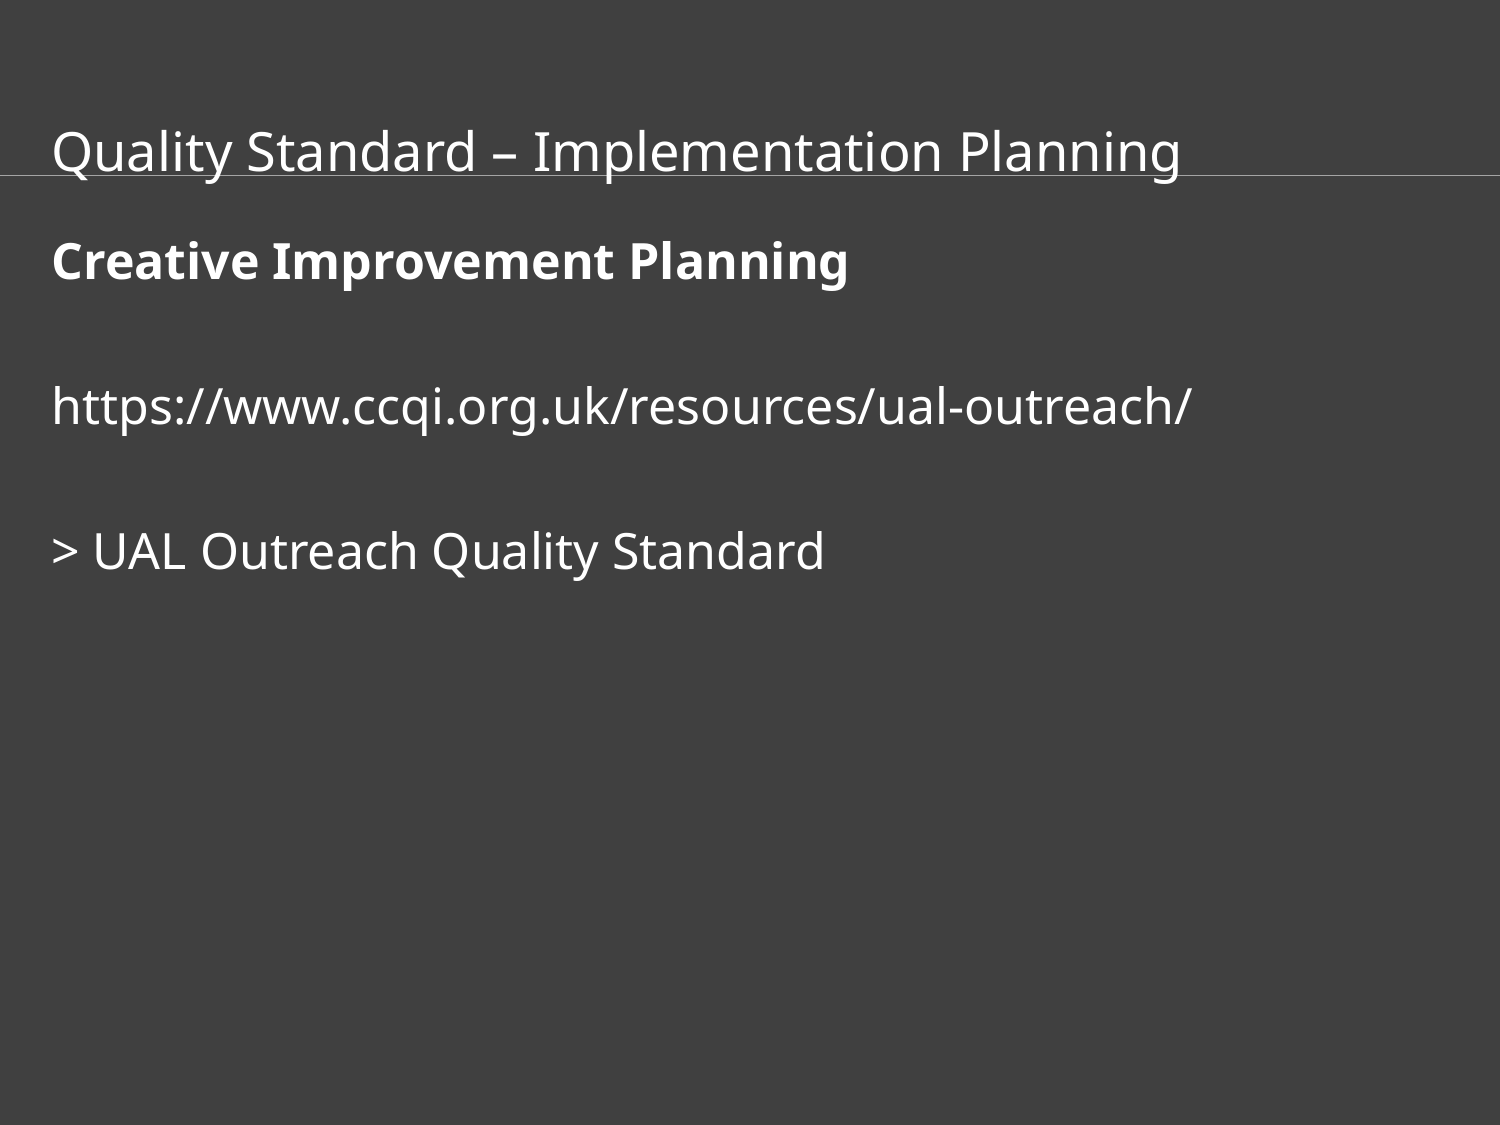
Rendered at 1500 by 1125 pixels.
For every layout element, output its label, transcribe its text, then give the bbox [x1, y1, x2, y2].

text_box Quality Standard – Implementation Planning [51, 176, 1450, 196]
text_box Creative Improvement Planning https://www.ccqi.org.uk/resources/ual-outreach/ > UAL Outreach Quality Standard [51, 222, 1374, 491]
text_box Quality Standard – Implementation Planning [51, 104, 1450, 175]
